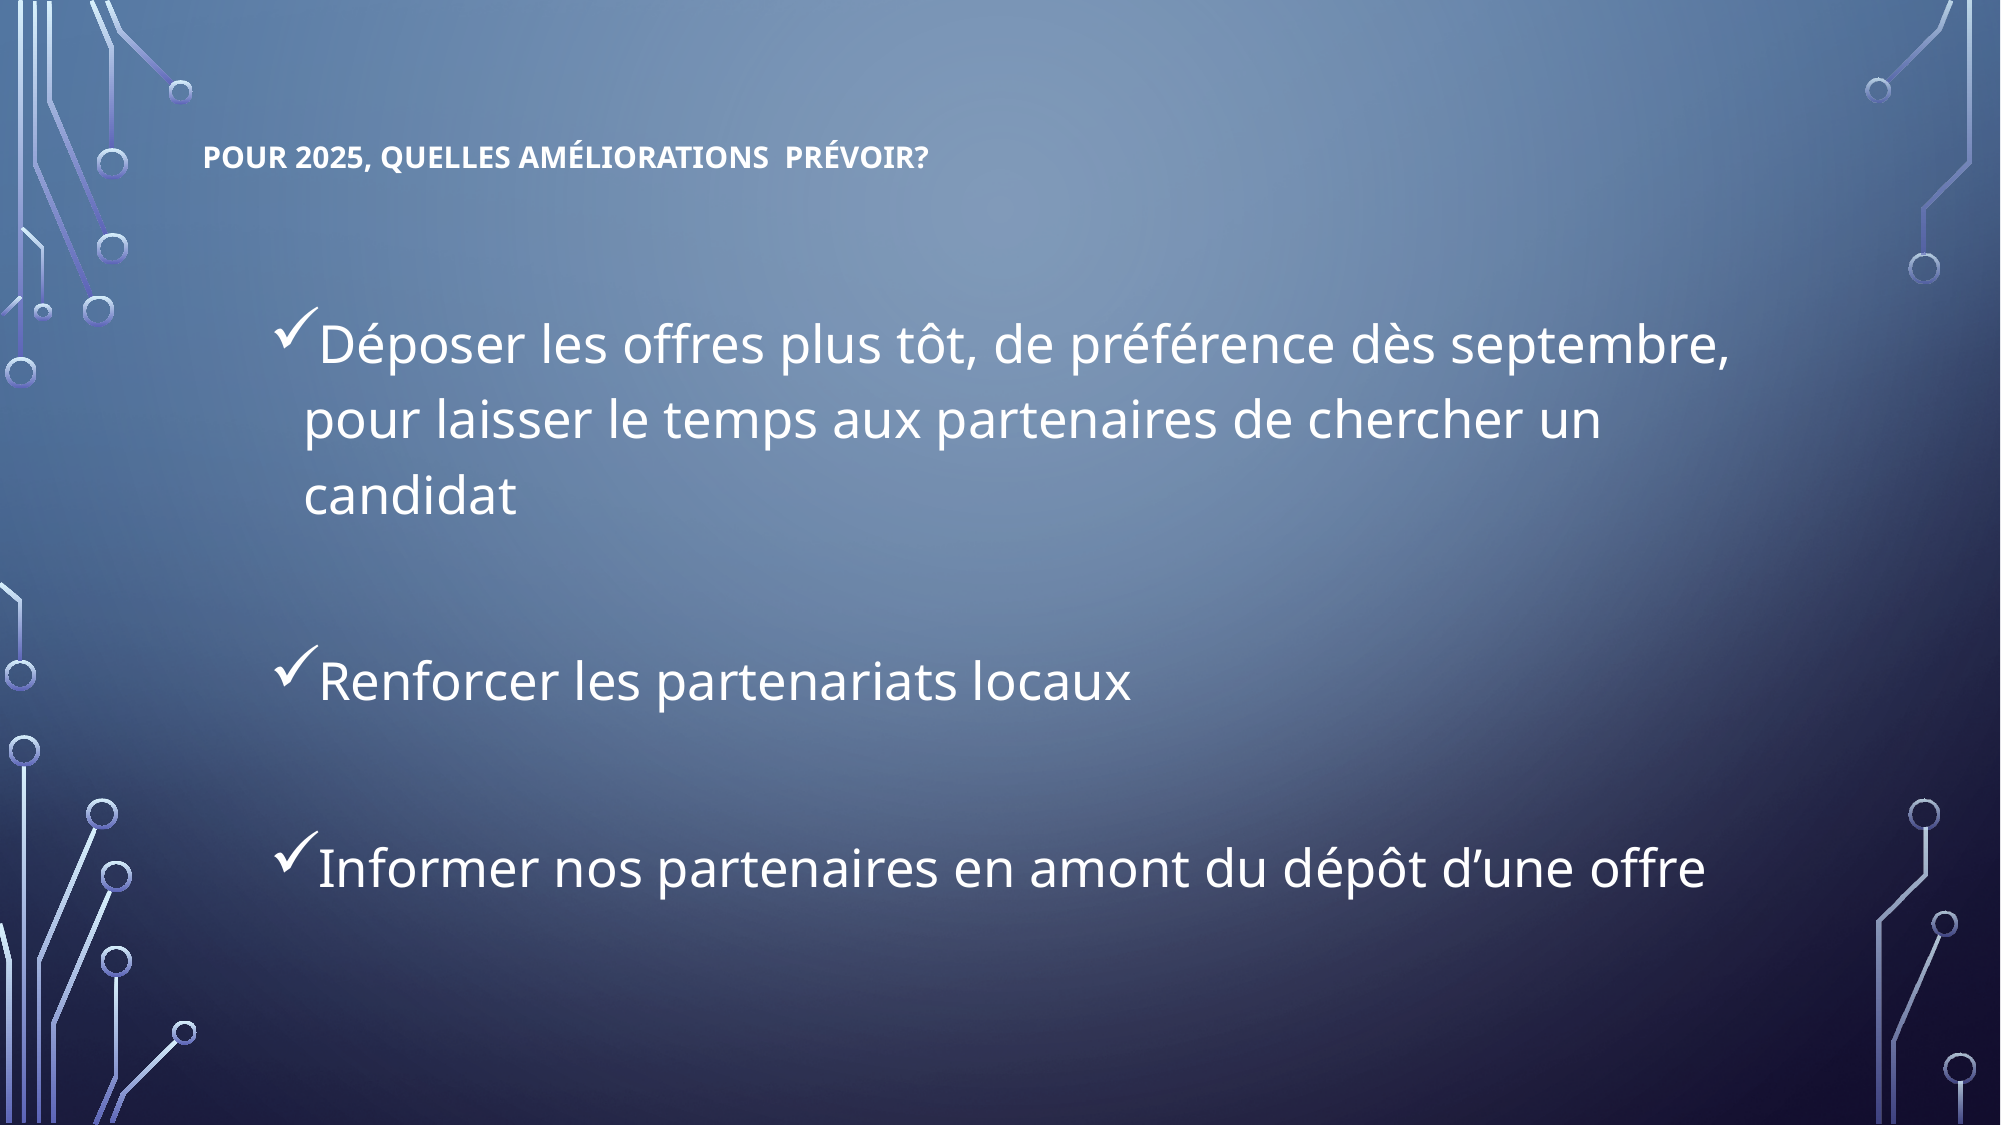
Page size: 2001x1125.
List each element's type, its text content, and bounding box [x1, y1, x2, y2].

title Pour 2025, quelles améliorations prévoir? [187, 101, 1813, 253]
list Déposer les offres plus tôt, de préférence dès septembre, pour laisser le temps aux partenaires de chercher un candidat Renforcer les partenariats locaux Informer nos partenaires en amont du dépôt d’une offre [187, 291, 1838, 914]
